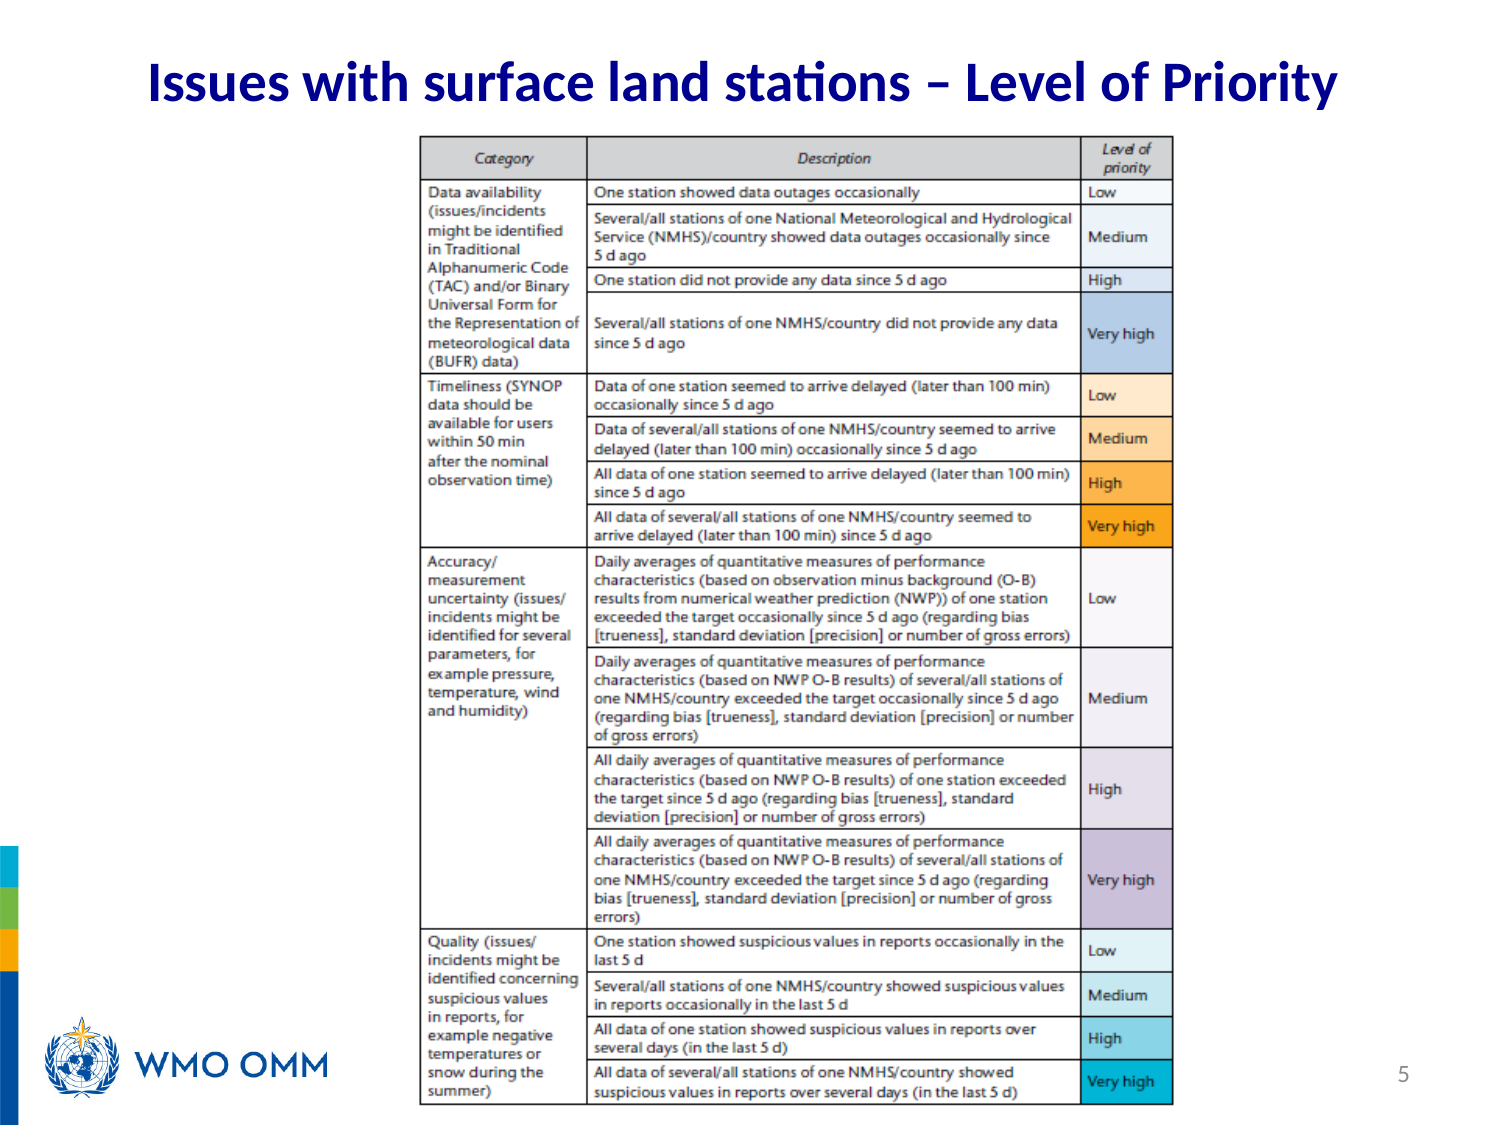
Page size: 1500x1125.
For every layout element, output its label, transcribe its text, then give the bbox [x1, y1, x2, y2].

title Issues with surface land stations – Level of Priority [75, 10, 1425, 147]
slide_number 5 [1182, 1042, 1425, 1103]
picture [0, 845, 327, 1125]
picture [412, 130, 1179, 1111]
